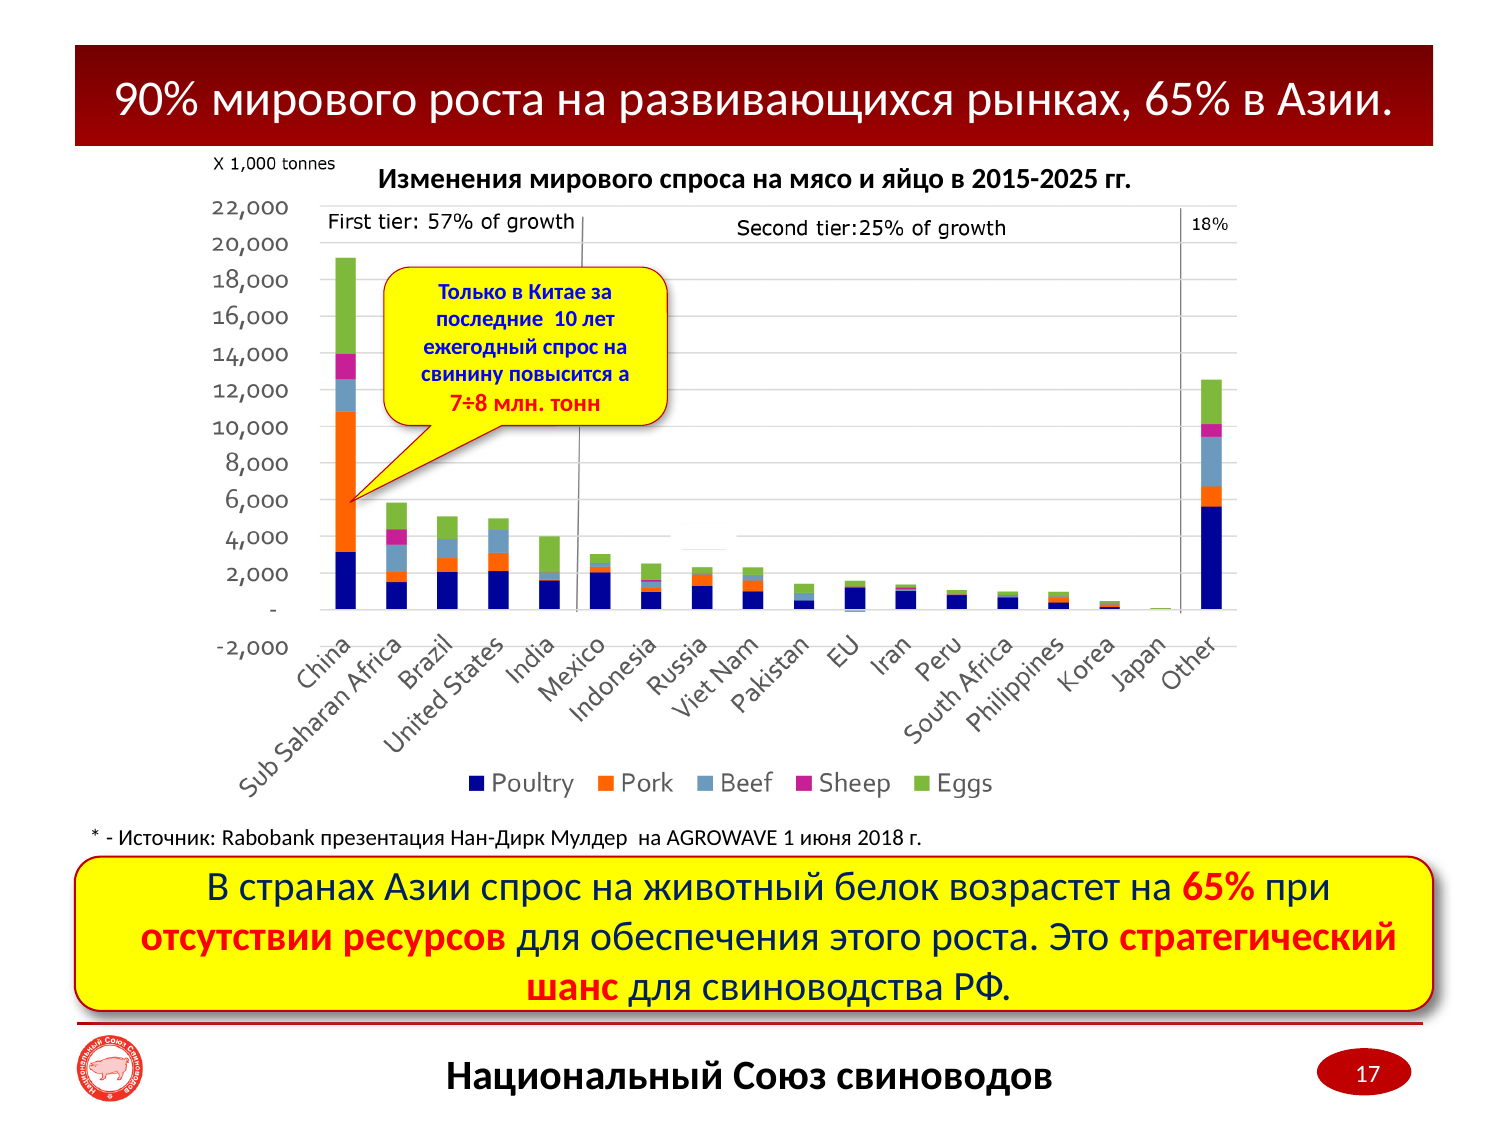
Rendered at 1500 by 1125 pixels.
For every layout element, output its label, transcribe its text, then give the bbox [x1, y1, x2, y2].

list Изменения мирового спроса на мясо и яйцо в 2015-2025 гг. [75, 146, 1436, 207]
picture [76, 1034, 143, 1102]
text_box В странах Азии спрос на животный белок возрастет на 65% при отсутствии ресурсов для обеспечения этого роста. Это стратегический шанс для свиноводства РФ. [72, 854, 1436, 1014]
title 90% мирового роста на развивающихся рынках, 65% в Азии. [75, 45, 1434, 146]
text_box * - Источник: Rabobank презентация Нан-Дирк Мулдер на AGROWAVE 1 июня 2018 г. [74, 814, 1122, 858]
footer Национальный Союз свиноводов [271, 1042, 1229, 1103]
slide_number 17 [1293, 1042, 1443, 1103]
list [194, 153, 1253, 816]
